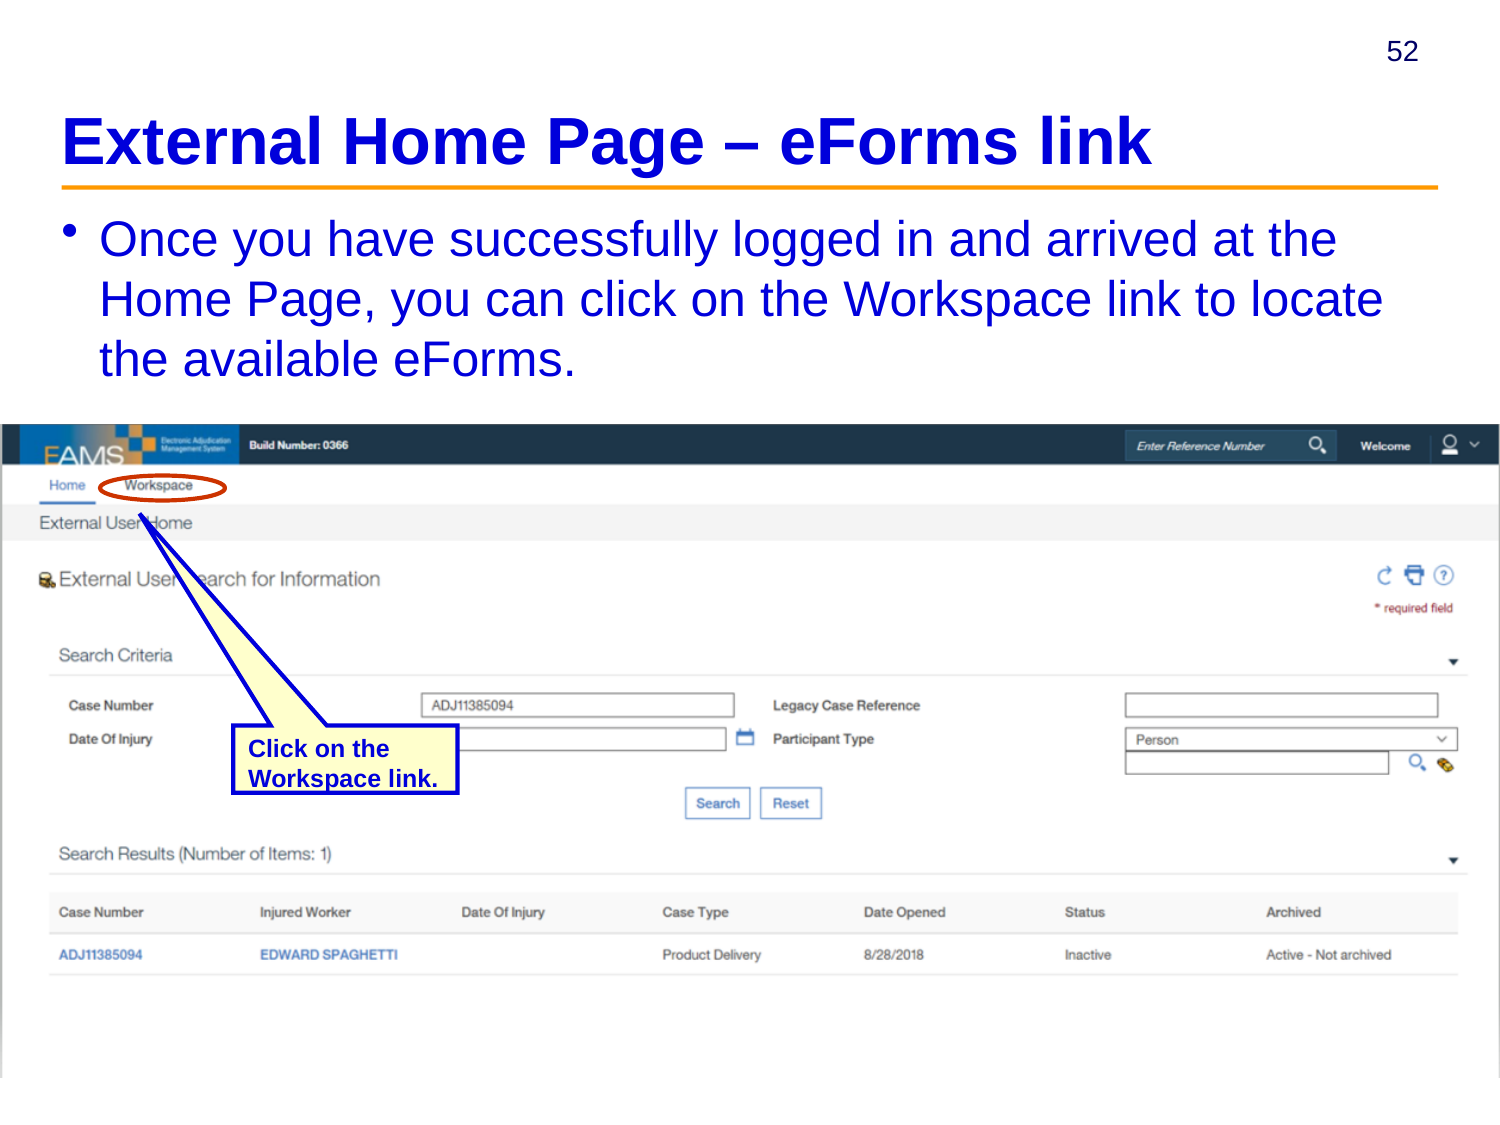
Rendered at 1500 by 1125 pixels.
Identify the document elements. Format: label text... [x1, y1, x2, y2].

list Once you have successfully logged in and arrived at the Home Page, you can click on the Workspace link to locate the available eForms. [53, 199, 1449, 397]
picture [0, 424, 1500, 1079]
title External Home Page – eForms link [53, 99, 1449, 187]
